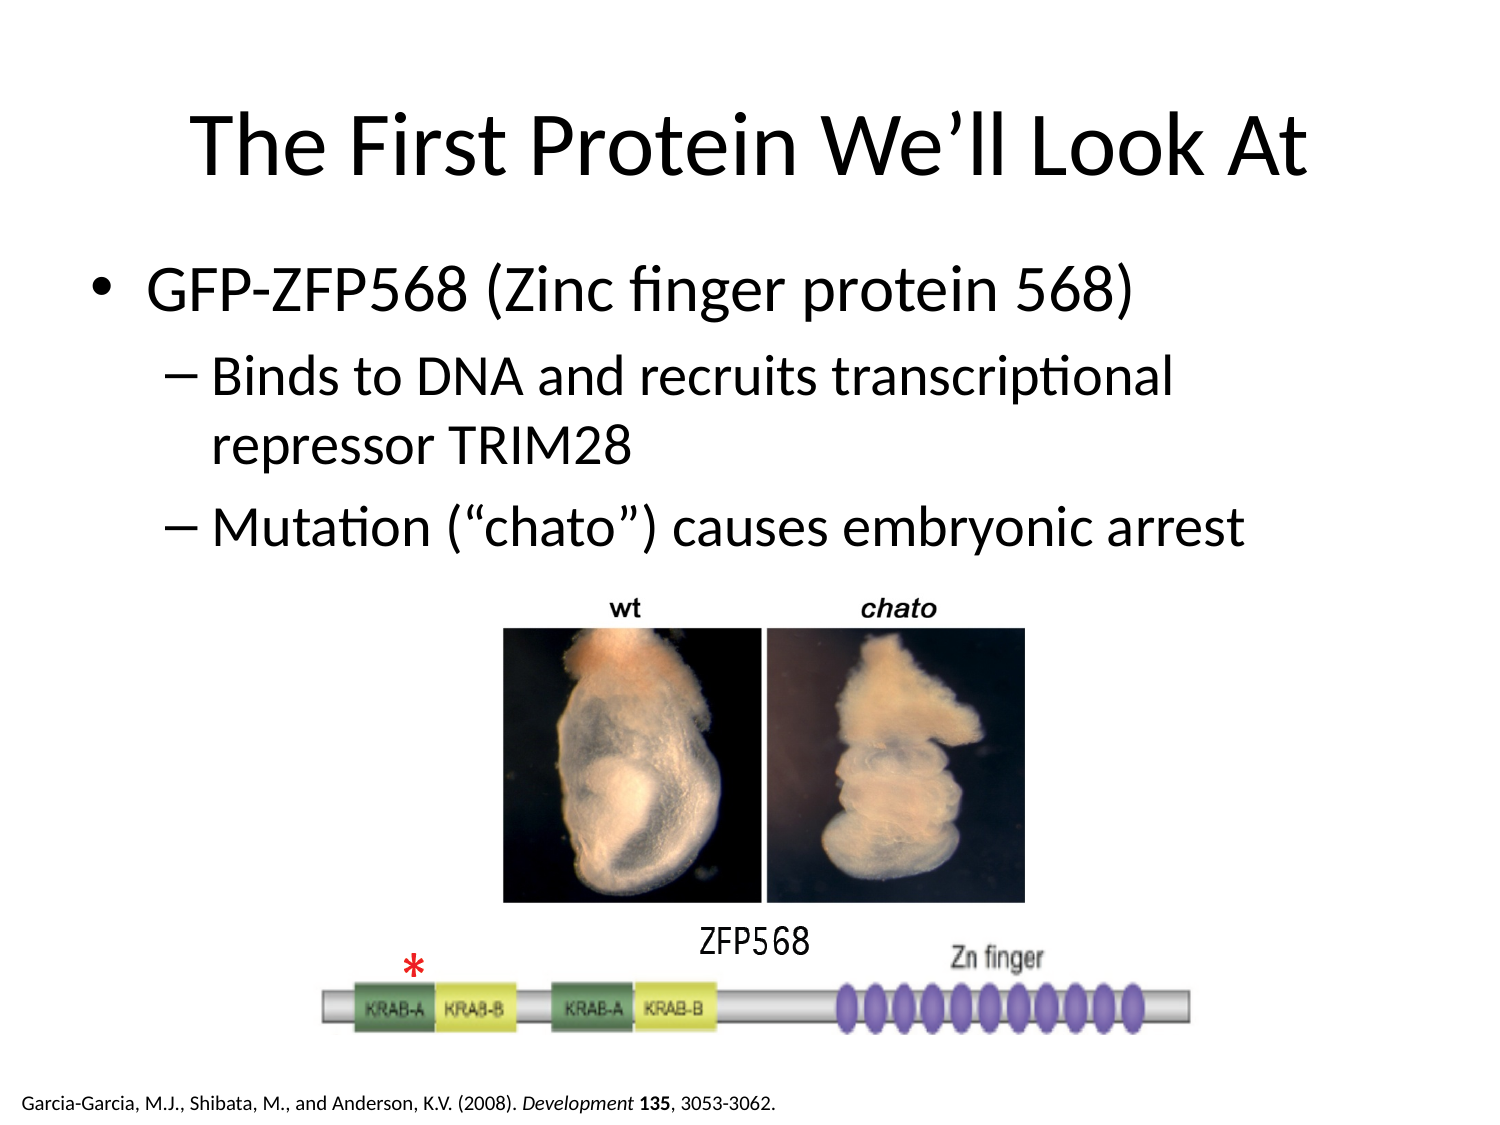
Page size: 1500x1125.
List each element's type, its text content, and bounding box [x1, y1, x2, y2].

text_box Garcia-Garcia, M.J., Shibata, M., and Anderson, K.V. (2008). Development 135, 3053-3062. [6, 1082, 792, 1123]
picture [499, 587, 1026, 913]
list GFP-ZFP568 (Zinc finger protein 568) Binds to DNA and recruits transcriptional repressor TRIM28 Mutation (“chato”) causes embryonic arrest [75, 237, 1425, 980]
title The First Protein We’ll Look At [75, 45, 1425, 233]
picture [312, 917, 1201, 1051]
